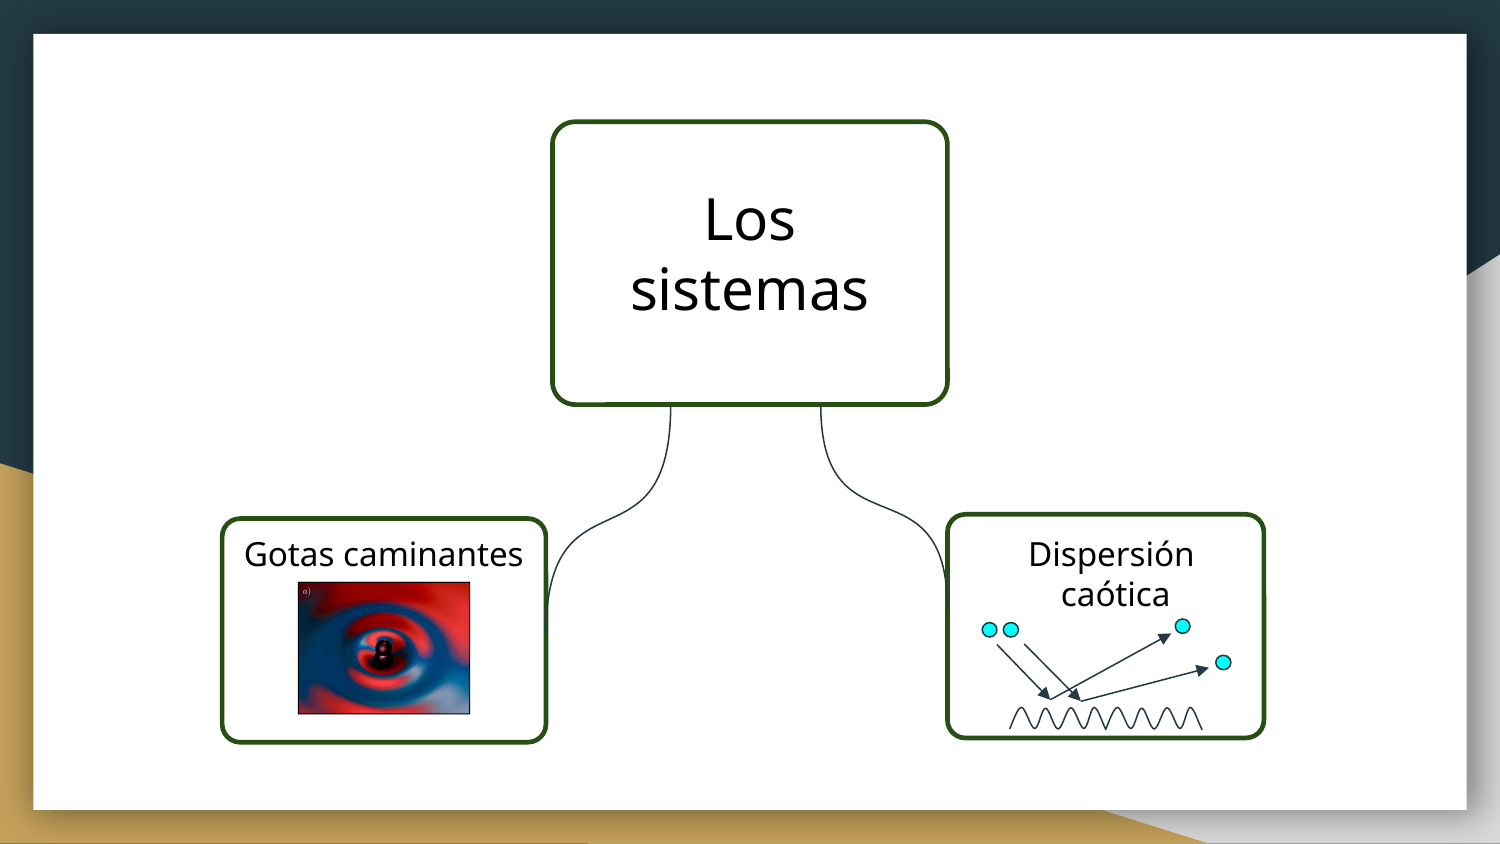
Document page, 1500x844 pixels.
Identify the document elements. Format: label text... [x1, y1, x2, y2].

text_box Dispersión caótica [950, 518, 1282, 582]
text_box [992, 514, 1257, 518]
text_box [1175, 618, 1191, 634]
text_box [1023, 643, 1046, 702]
text_box [947, 580, 1264, 739]
text_box [1009, 708, 1106, 731]
picture [297, 581, 471, 715]
text_box [982, 622, 997, 638]
text_box [552, 121, 948, 405]
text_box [1176, 667, 1210, 702]
text_box [1105, 710, 1202, 731]
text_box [781, 443, 987, 571]
text_box [1003, 622, 1019, 638]
text_box [1215, 655, 1231, 670]
text_box Los sistemas [574, 167, 926, 258]
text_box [492, 457, 724, 583]
text_box Gotas caminantes [200, 518, 487, 582]
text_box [1050, 633, 1172, 700]
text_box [996, 644, 1021, 701]
text_box [222, 582, 546, 743]
